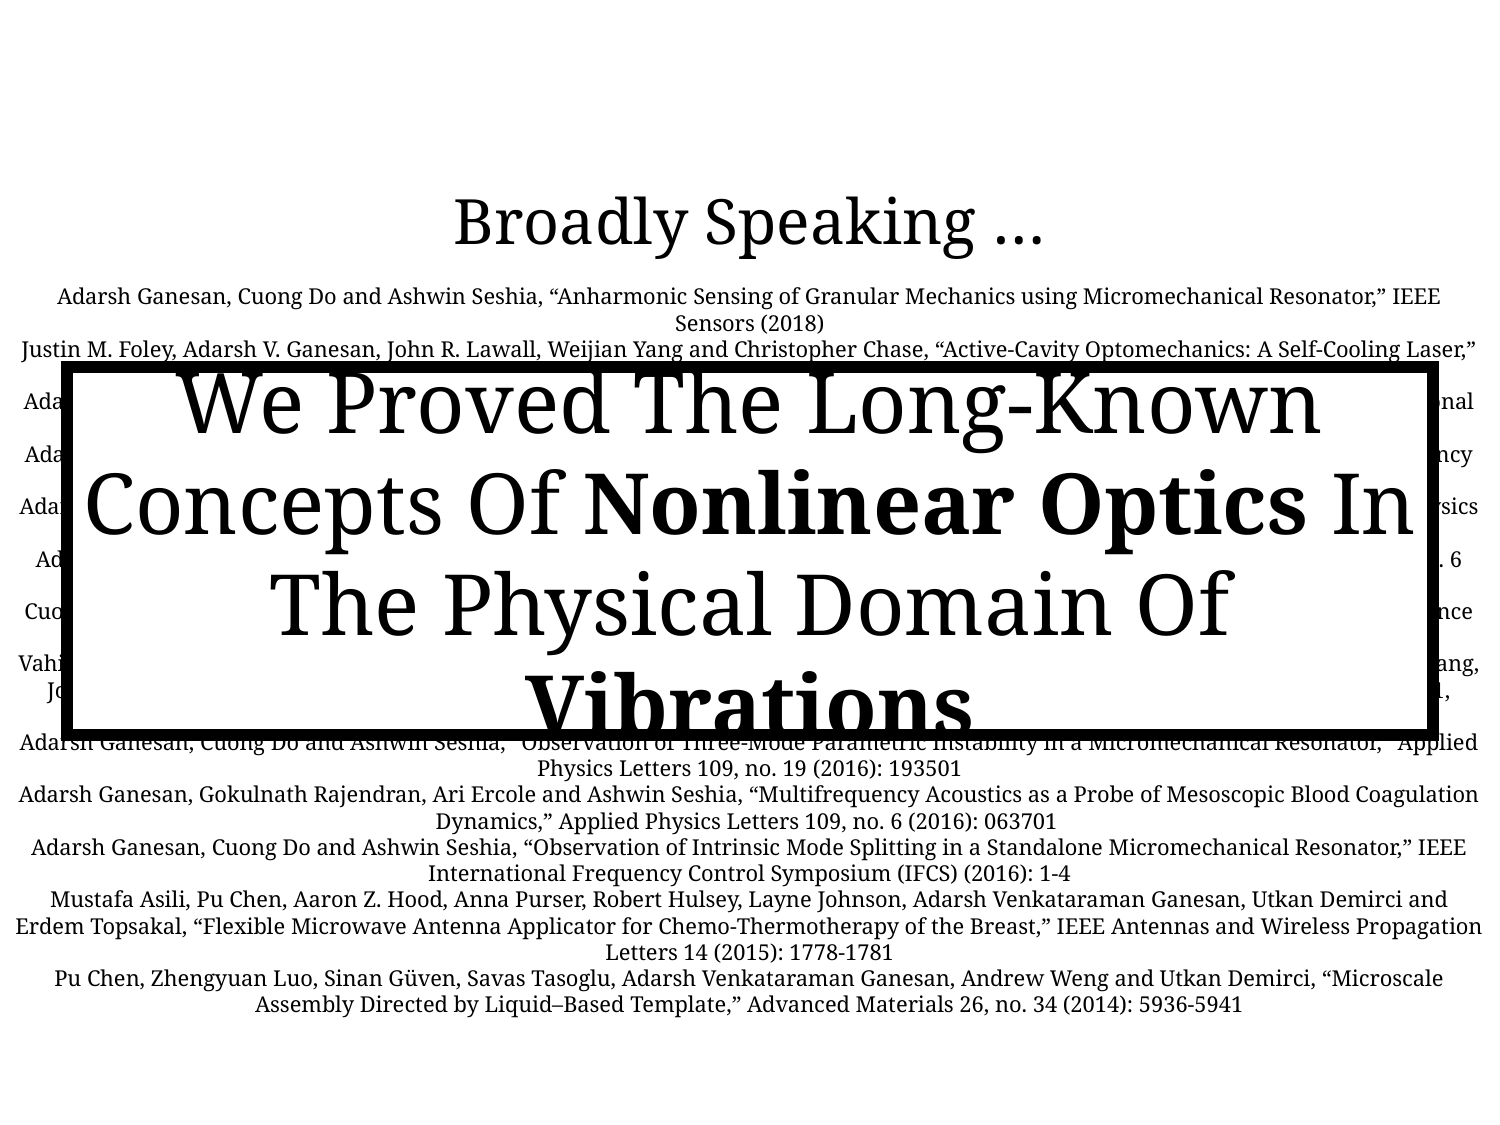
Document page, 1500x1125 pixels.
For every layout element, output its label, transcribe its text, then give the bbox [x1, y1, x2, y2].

text_box We Proved The Long-Known Concepts Of Nonlinear Optics In The Physical Domain Of Vibrations [66, 366, 1434, 736]
text_box Broadly Speaking … Adarsh Ganesan, Cuong Do and Ashwin Seshia, “Anharmonic Sensing of Granular Mechanics using Micromechanical Resonator,” IEEE Sensors (2018) Justin M. Foley, Adarsh V. Ganesan, John R. Lawall, Weijian Yang and Christopher Chase, “Active-Cavity Optomechanics: A Self-Cooling Laser,” Frontiers in Optics/Laser Science (2018) Adarsh Ganesan and Ashwin Seshia, “Experimental Mapping of the Operational Regimes of Phononic Frequency Combs,” IEEE International Frequency Control Symposium (IFCS) (2018) Adarsh Ganesan and Ashwin Seshia, “A Proposal for Absolute Inertial Imaging using Two Mechanical Modes,” IEEE International Frequency Control Symposium (IFCS) (2018) Adarsh Ganesan, Cuong Do and Ashwin Seshia, "Excitation of Multiple 2-Mode Parametric Resonances by a Single Driven Mode," Europhysics Letters 119, no. 1 (2017): 10002 Adarsh Ganesan, Cuong Do and Ashwin Seshia, “Frequency Transitions in Phononic Four-Wave Mixing,” Applied Physics Letters 111, no. 6 (2017): 064101 Cuong Do, Adarsh Ganesan and Ashwin Seshia, “Low Power Sub-Milligram Resonant MEMS Load Sensor,” the 19th International Conference on Solid-State Sensors, Actuators and Microsystems - Transducers (2017): 974-977 Vahid Serpooshan, Pu Chen, Haodi Wu, Soah Lee, Arun Sharma, Daniel A Hu, Sneha Venkatraman, Adarsh Venkataraman Ganesan, Fan Yang, Joseph C Wu, Utkan Demirci, “Bioacoustic Patterning of Human iPSC-Derived Cardiomyocytes into 3D Cardiac Tissue,” Biomaterials 131, (2017): 47-57 Adarsh Ganesan, Cuong Do and Ashwin Seshia, “Observation of Three-Mode Parametric Instability in a Micromechanical Resonator,” Applied Physics Letters 109, no. 19 (2016): 193501 Adarsh Ganesan, Gokulnath Rajendran, Ari Ercole and Ashwin Seshia, “Multifrequency Acoustics as a Probe of Mesoscopic Blood Coagulation Dynamics,” Applied Physics Letters 109, no. 6 (2016): 063701 Adarsh Ganesan, Cuong Do and Ashwin Seshia, “Observation of Intrinsic Mode Splitting in a Standalone Micromechanical Resonator,” IEEE International Frequency Control Symposium (IFCS) (2016): 1-4 Mustafa Asili, Pu Chen, Aaron Z. Hood, Anna Purser, Robert Hulsey, Layne Johnson, Adarsh Venkataraman Ganesan, Utkan Demirci and Erdem Topsakal, “Flexible Microwave Antenna Applicator for Chemo-Thermotherapy of the Breast,” IEEE Antennas and Wireless Propagation Letters 14 (2015): 1778-1781 Pu Chen, Zhengyuan Luo, Sinan Güven, Savas Tasoglu, Adarsh Venkataraman Ganesan, Andrew Weng and Utkan Demirci, “Microscale Assembly Directed by Liquid–Based Template,” Advanced Materials 26, no. 34 (2014): 5936-5941 [0, 174, 1500, 1025]
